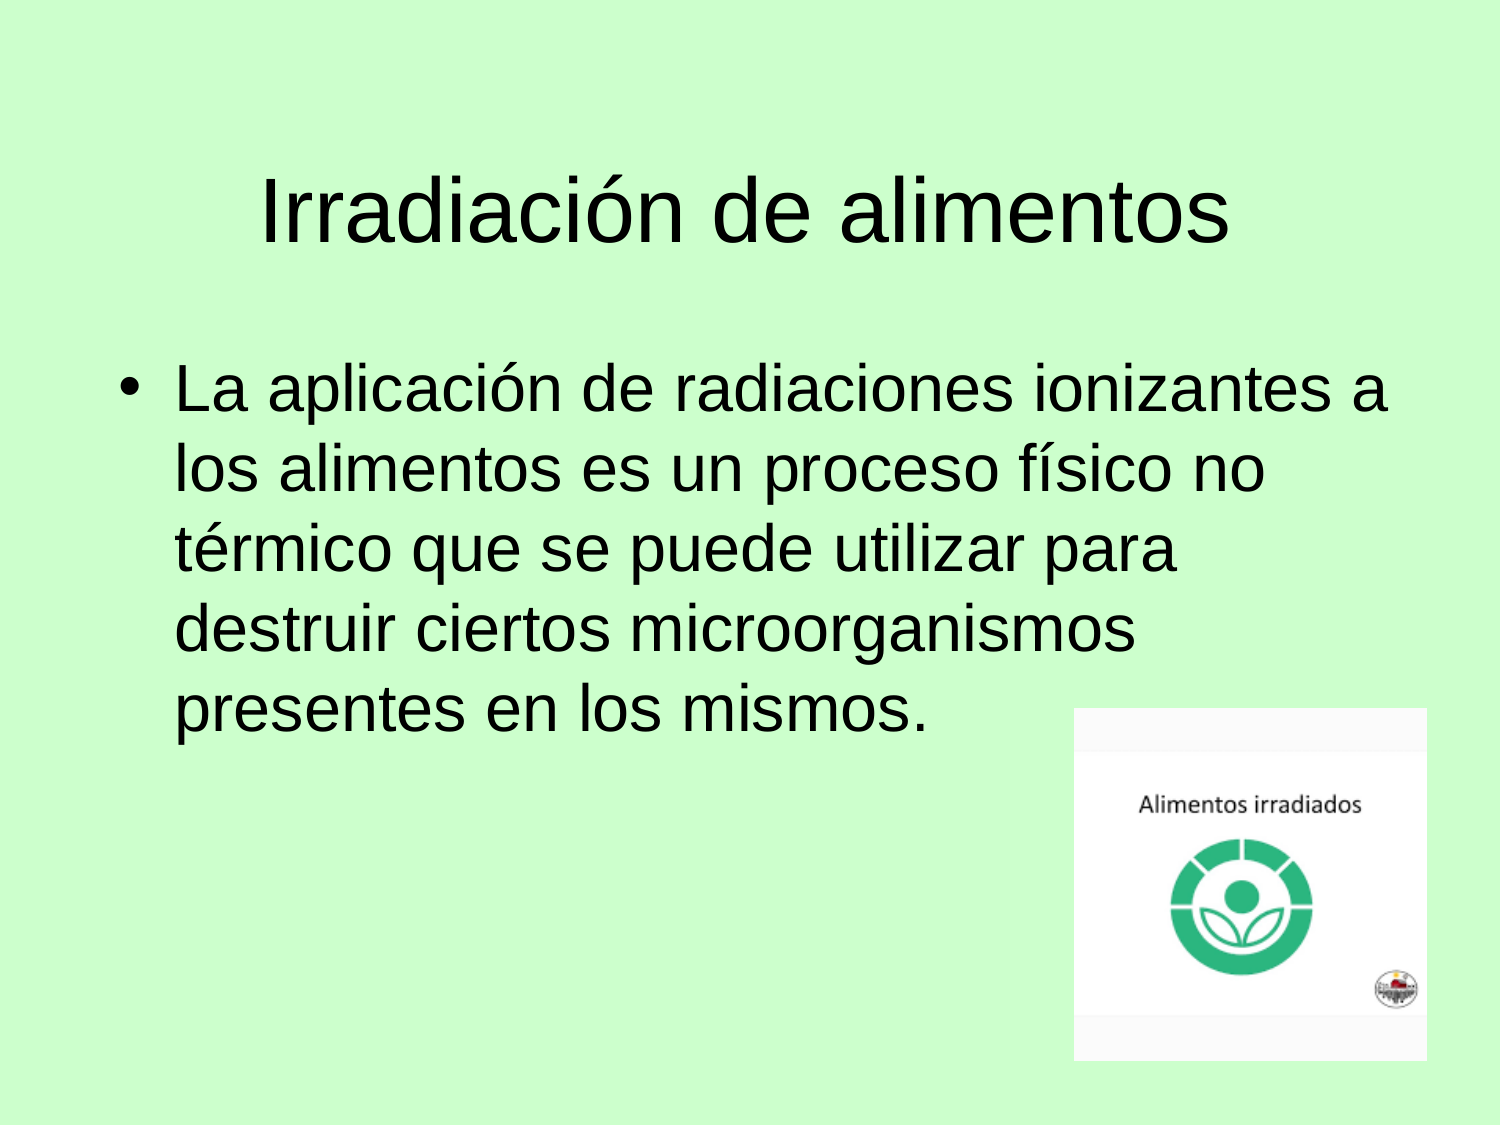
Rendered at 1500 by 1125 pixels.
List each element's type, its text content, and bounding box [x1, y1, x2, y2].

picture [1074, 708, 1427, 1061]
list La aplicación de radiaciones ionizantes a los alimentos es un proceso físico no térmico que se puede utilizar para destruir ciertos microorganismos presentes en los mismos. [103, 337, 1427, 963]
title Irradiación de alimentos [103, 75, 1388, 337]
